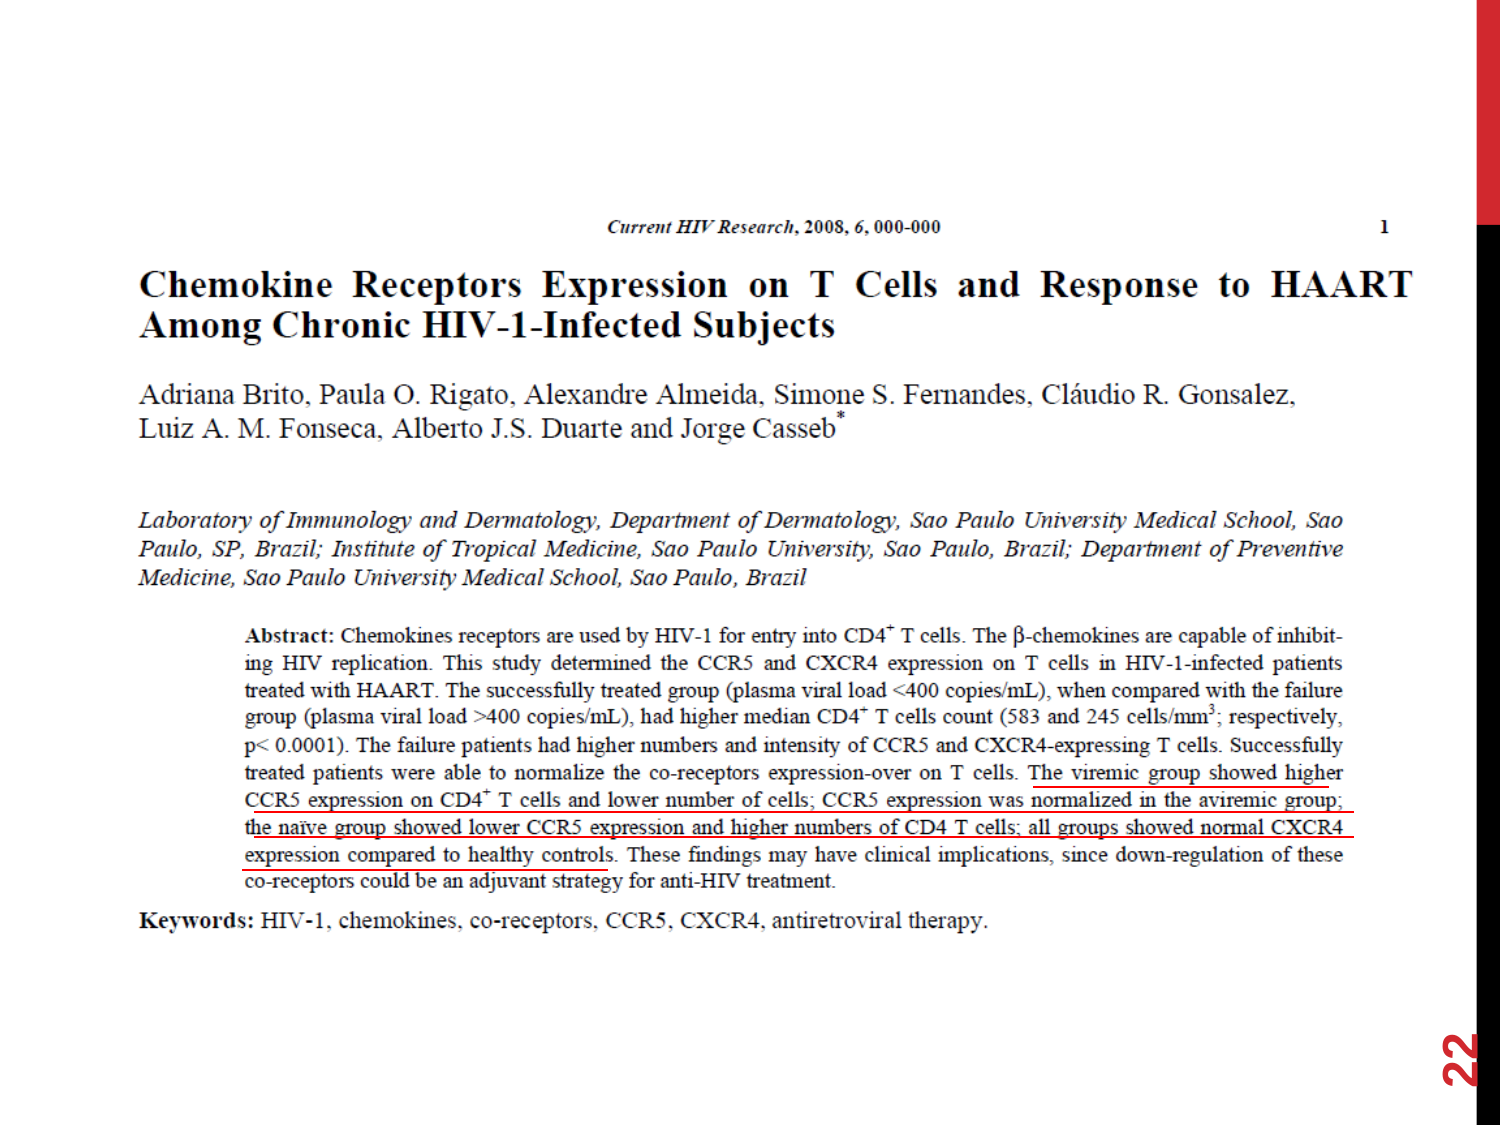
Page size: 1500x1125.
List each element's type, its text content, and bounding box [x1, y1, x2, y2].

picture [20, 172, 1460, 953]
slide_number 22 [1427, 887, 1488, 1104]
